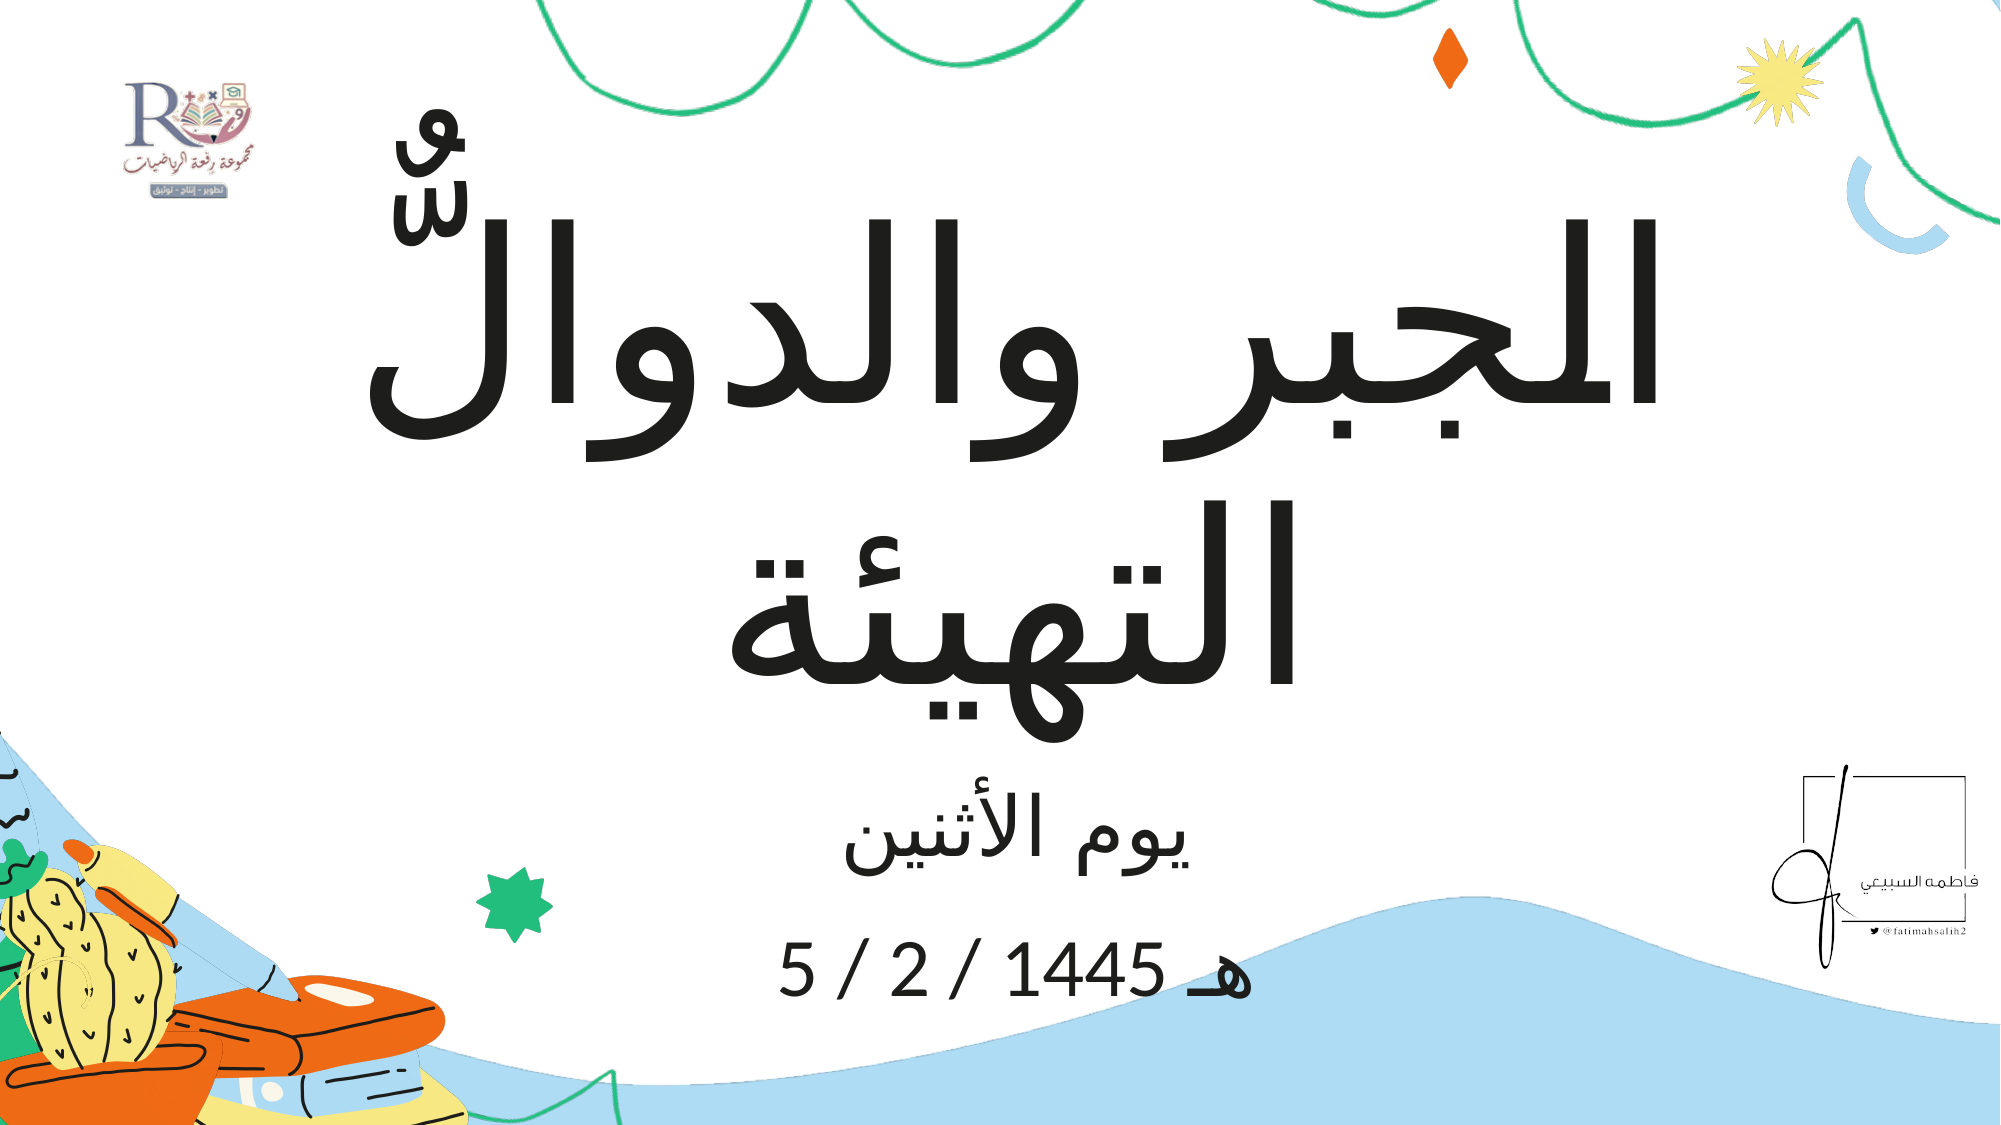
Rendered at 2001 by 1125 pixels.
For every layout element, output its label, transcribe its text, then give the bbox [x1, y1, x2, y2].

picture [475, 866, 554, 944]
text_box الجبر والدوالٌّ التهيئة يوم الأثنين 5 / 2 / 1445 هـ [174, 311, 429, 687]
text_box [0, 688, 881, 1125]
picture [0, 0, 2001, 1125]
text_box الجبر والدوالٌّ التهيئة يوم الأثنين 5 / 2 / 1445 هـ [1571, 311, 1858, 1125]
